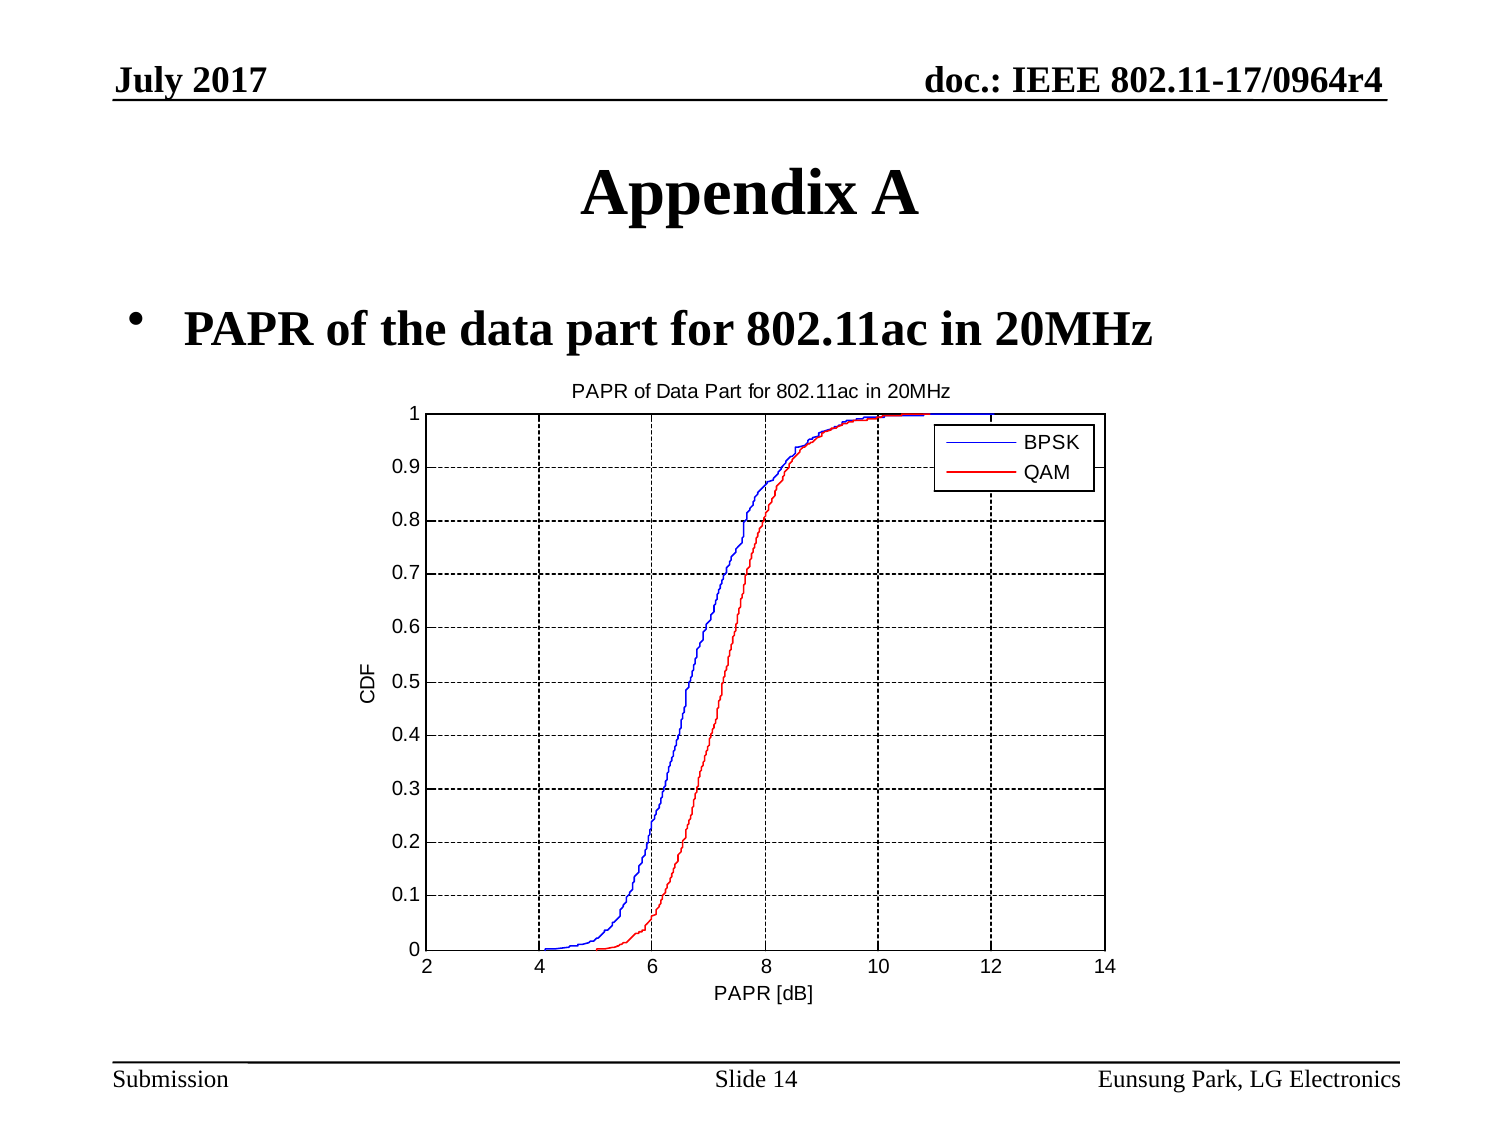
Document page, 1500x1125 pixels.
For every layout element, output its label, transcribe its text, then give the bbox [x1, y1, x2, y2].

title Appendix A [112, 112, 1388, 263]
slide_number Slide 14 [712, 1061, 800, 1093]
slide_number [114, 54, 270, 101]
list PAPR of the data part for 802.11ac in 20MHz [112, 287, 1388, 1000]
footer Eunsung Park, LG Electronics [1038, 1061, 1402, 1093]
picture [311, 363, 1189, 1023]
